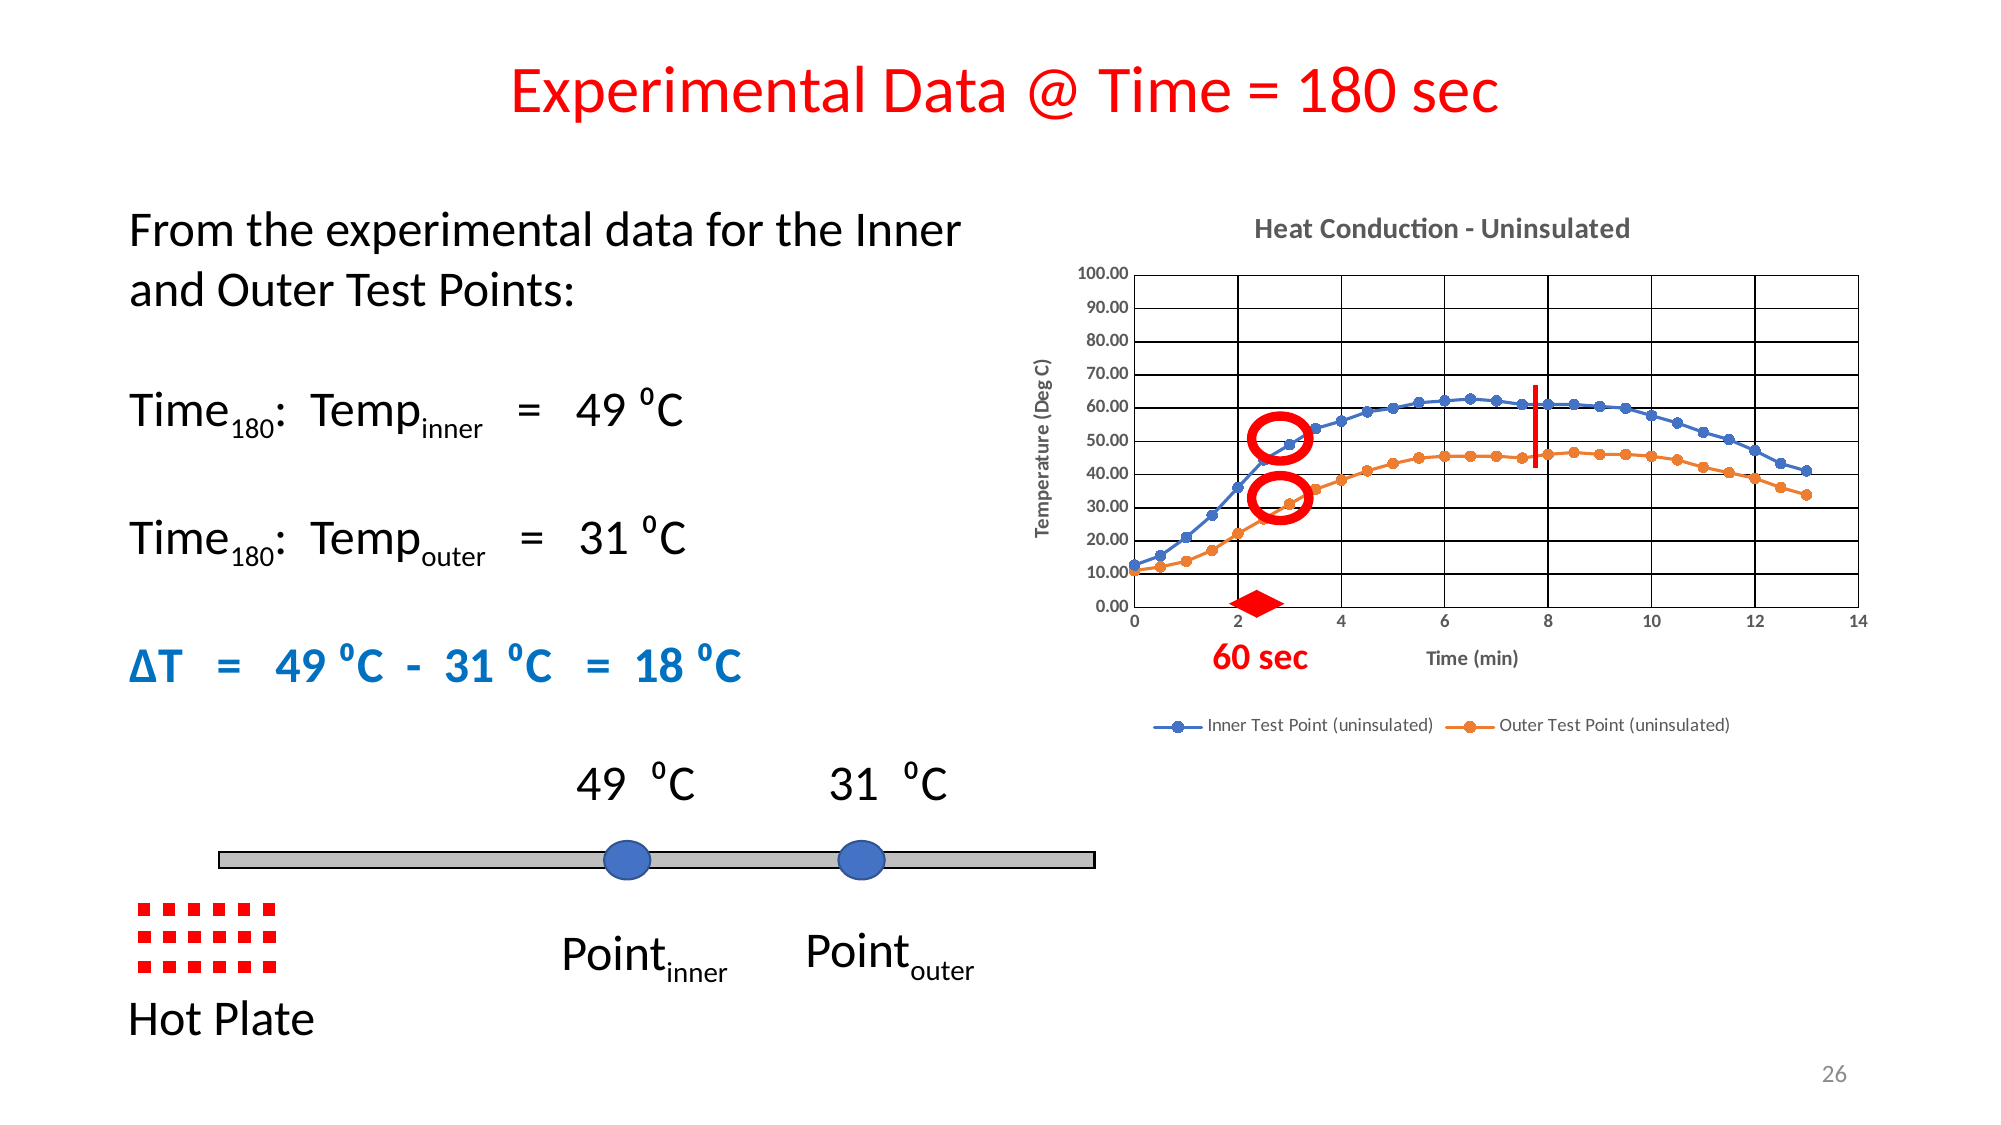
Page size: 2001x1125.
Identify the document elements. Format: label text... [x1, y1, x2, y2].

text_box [1197, 603, 1334, 686]
text_box From the experimental data for the Inner and Outer Test Points: Time180: Tempinner = 49 ⁰C Time180: Tempouter = 31 ⁰C ∆T = 49 ⁰C - 31 ⁰C = 18 ⁰C [114, 188, 980, 700]
slide_number 26 [1412, 1042, 1863, 1103]
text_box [112, 742, 1095, 1054]
text_box Experimental Data @ Time = 180 sec [460, 38, 1550, 133]
chart [999, 188, 1886, 743]
